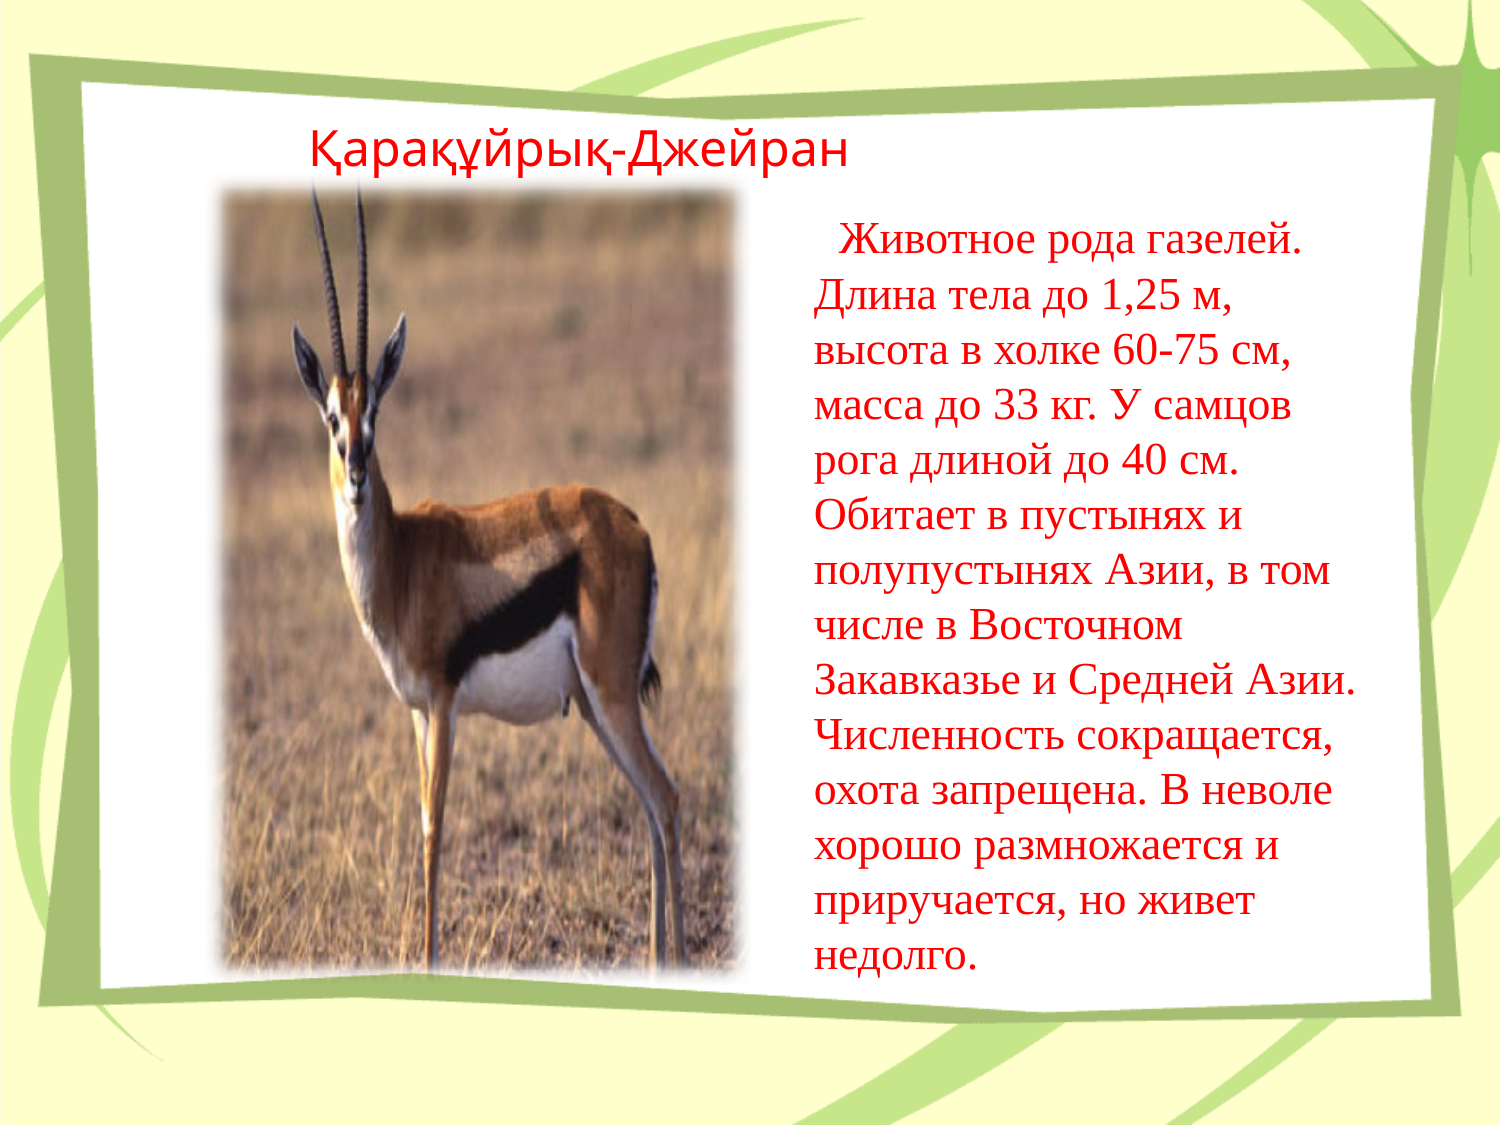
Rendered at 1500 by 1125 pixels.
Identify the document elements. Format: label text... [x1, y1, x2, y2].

list [844, 164, 1500, 882]
title Қарақұйрық-Джейран [204, 96, 955, 197]
picture [0, 0, 1500, 1125]
text_box Животное рода газелей. Длина тела до 1,25 м, высота в холке 60-75 см, масса до 33 кг. У самцов рога длиной до 40 см. Обитает в пустынях и полупустынях Азии, в том числе в Восточном Закавказье и Средней Азии. Численность сокращается, охота запрещена. В неволе хорошо размножается и приручается, но живет недолго. [798, 196, 1390, 1031]
